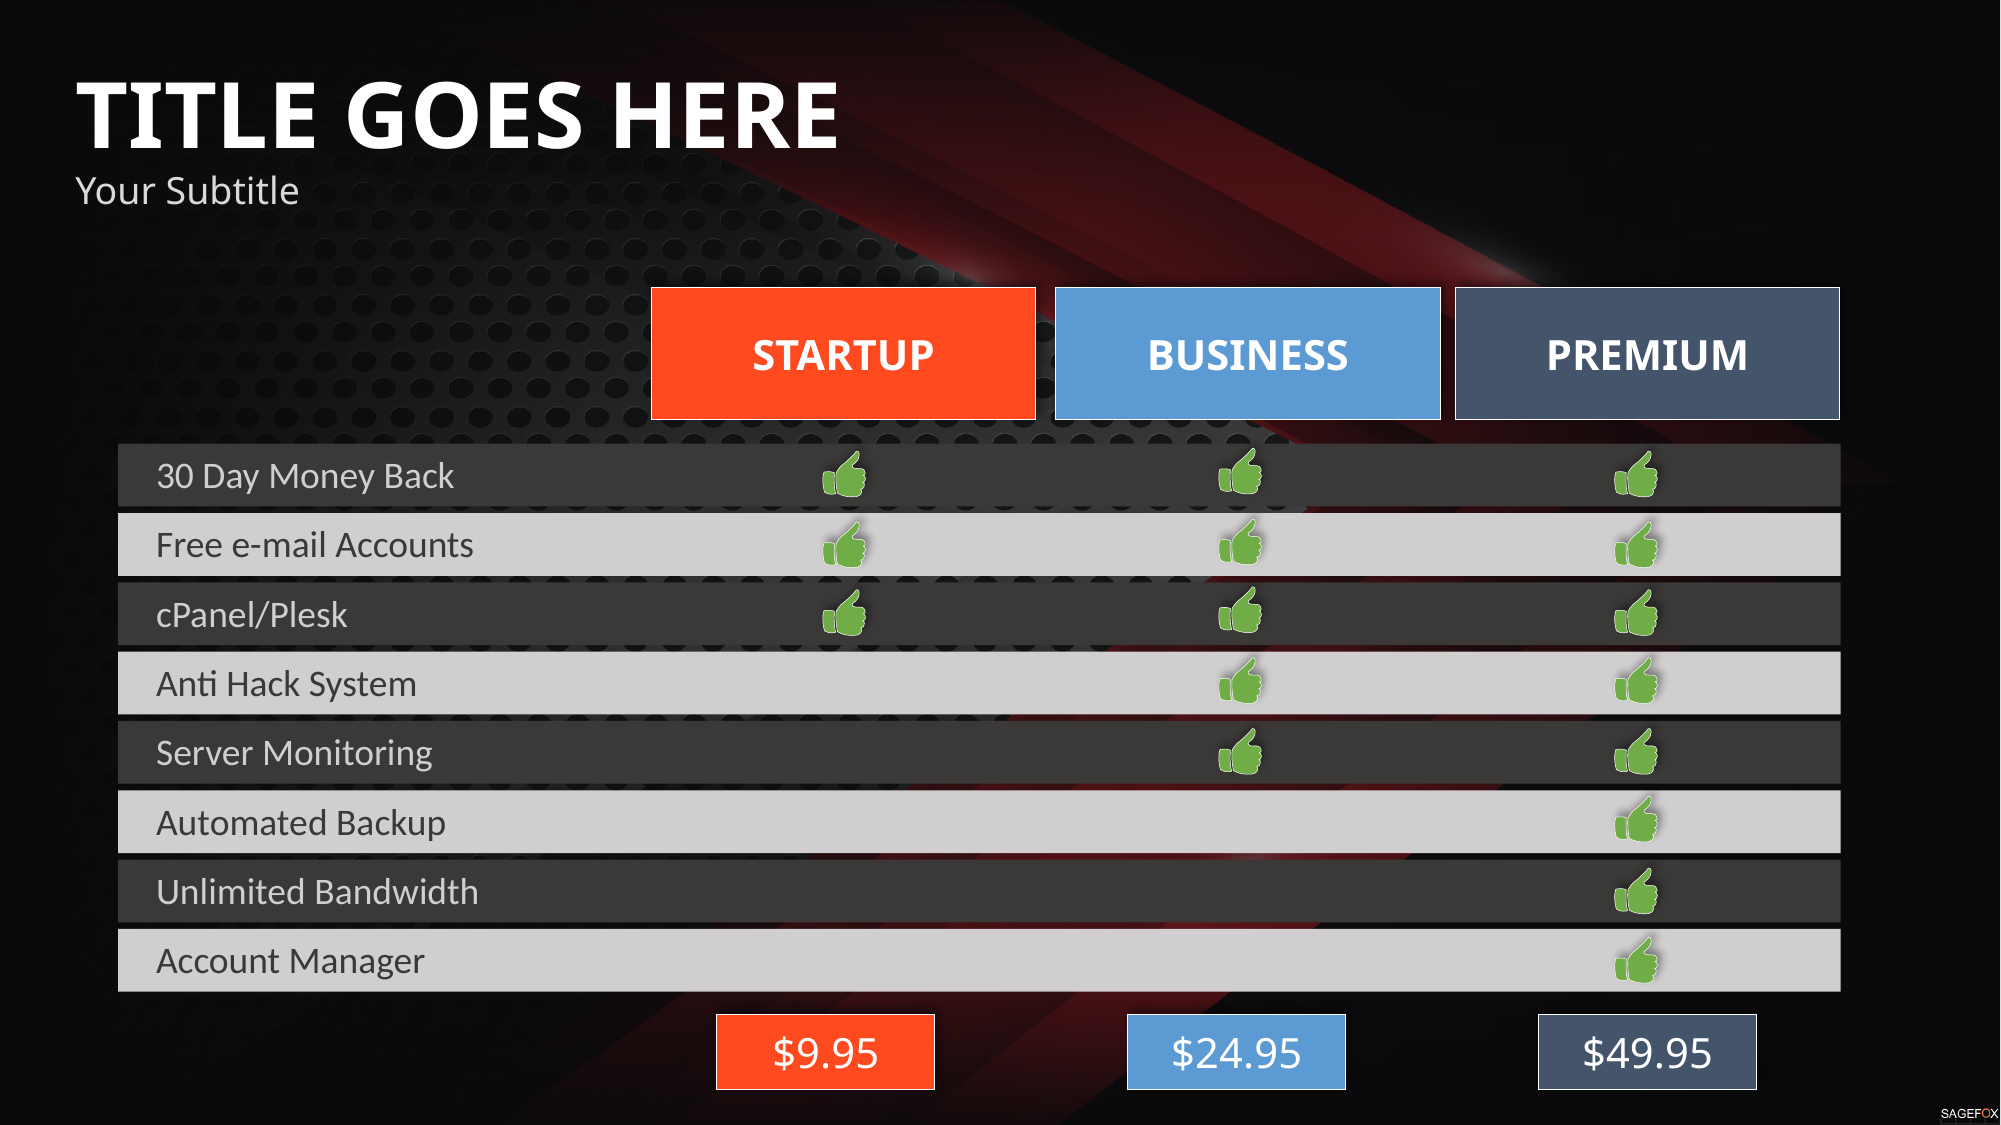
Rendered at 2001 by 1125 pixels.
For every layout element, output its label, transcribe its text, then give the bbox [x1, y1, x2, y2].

text_box BUSINESS [1055, 287, 1441, 421]
text_box $49.95 [1538, 1013, 1758, 1090]
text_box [118, 582, 1841, 646]
text_box STARTUP [650, 287, 1037, 421]
text_box $9.95 [716, 1013, 936, 1090]
picture [1940, 0, 2001, 1125]
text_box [118, 512, 1841, 576]
text_box TITLE GOES HERE Your Subtitle [60, 49, 1036, 220]
text_box $24.95 [1127, 1013, 1347, 1090]
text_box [118, 859, 1841, 923]
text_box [118, 790, 1841, 854]
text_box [118, 651, 1841, 715]
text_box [118, 720, 1841, 784]
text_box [118, 443, 1841, 507]
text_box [118, 928, 1841, 992]
text_box PREMIUM [1454, 287, 1841, 421]
